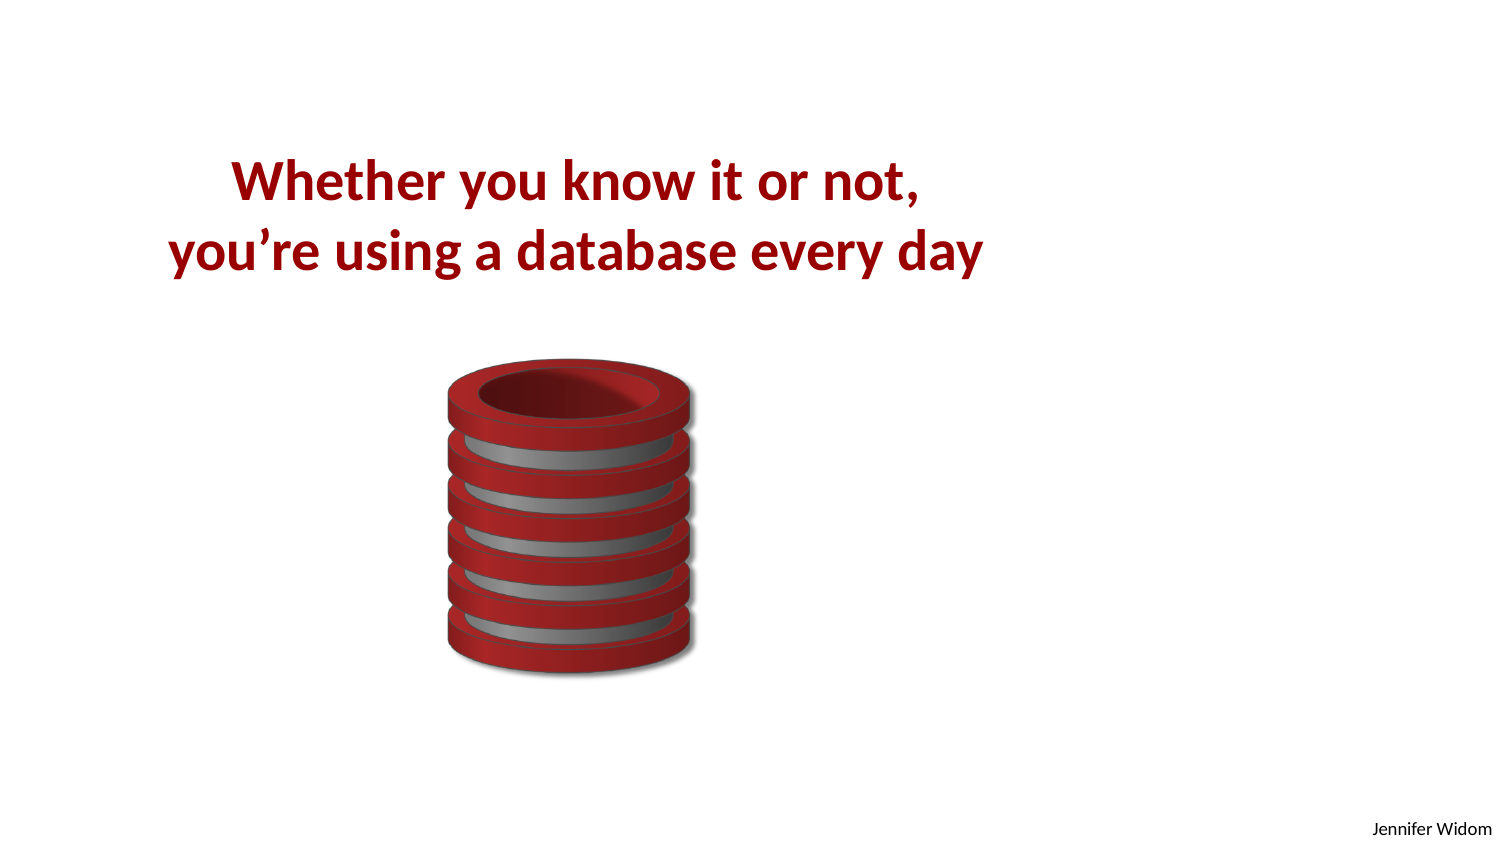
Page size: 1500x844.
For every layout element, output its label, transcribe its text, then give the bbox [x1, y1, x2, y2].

picture [399, 346, 738, 685]
text_box Whether you know it or not, you’re using a database every day [0, 134, 1250, 289]
